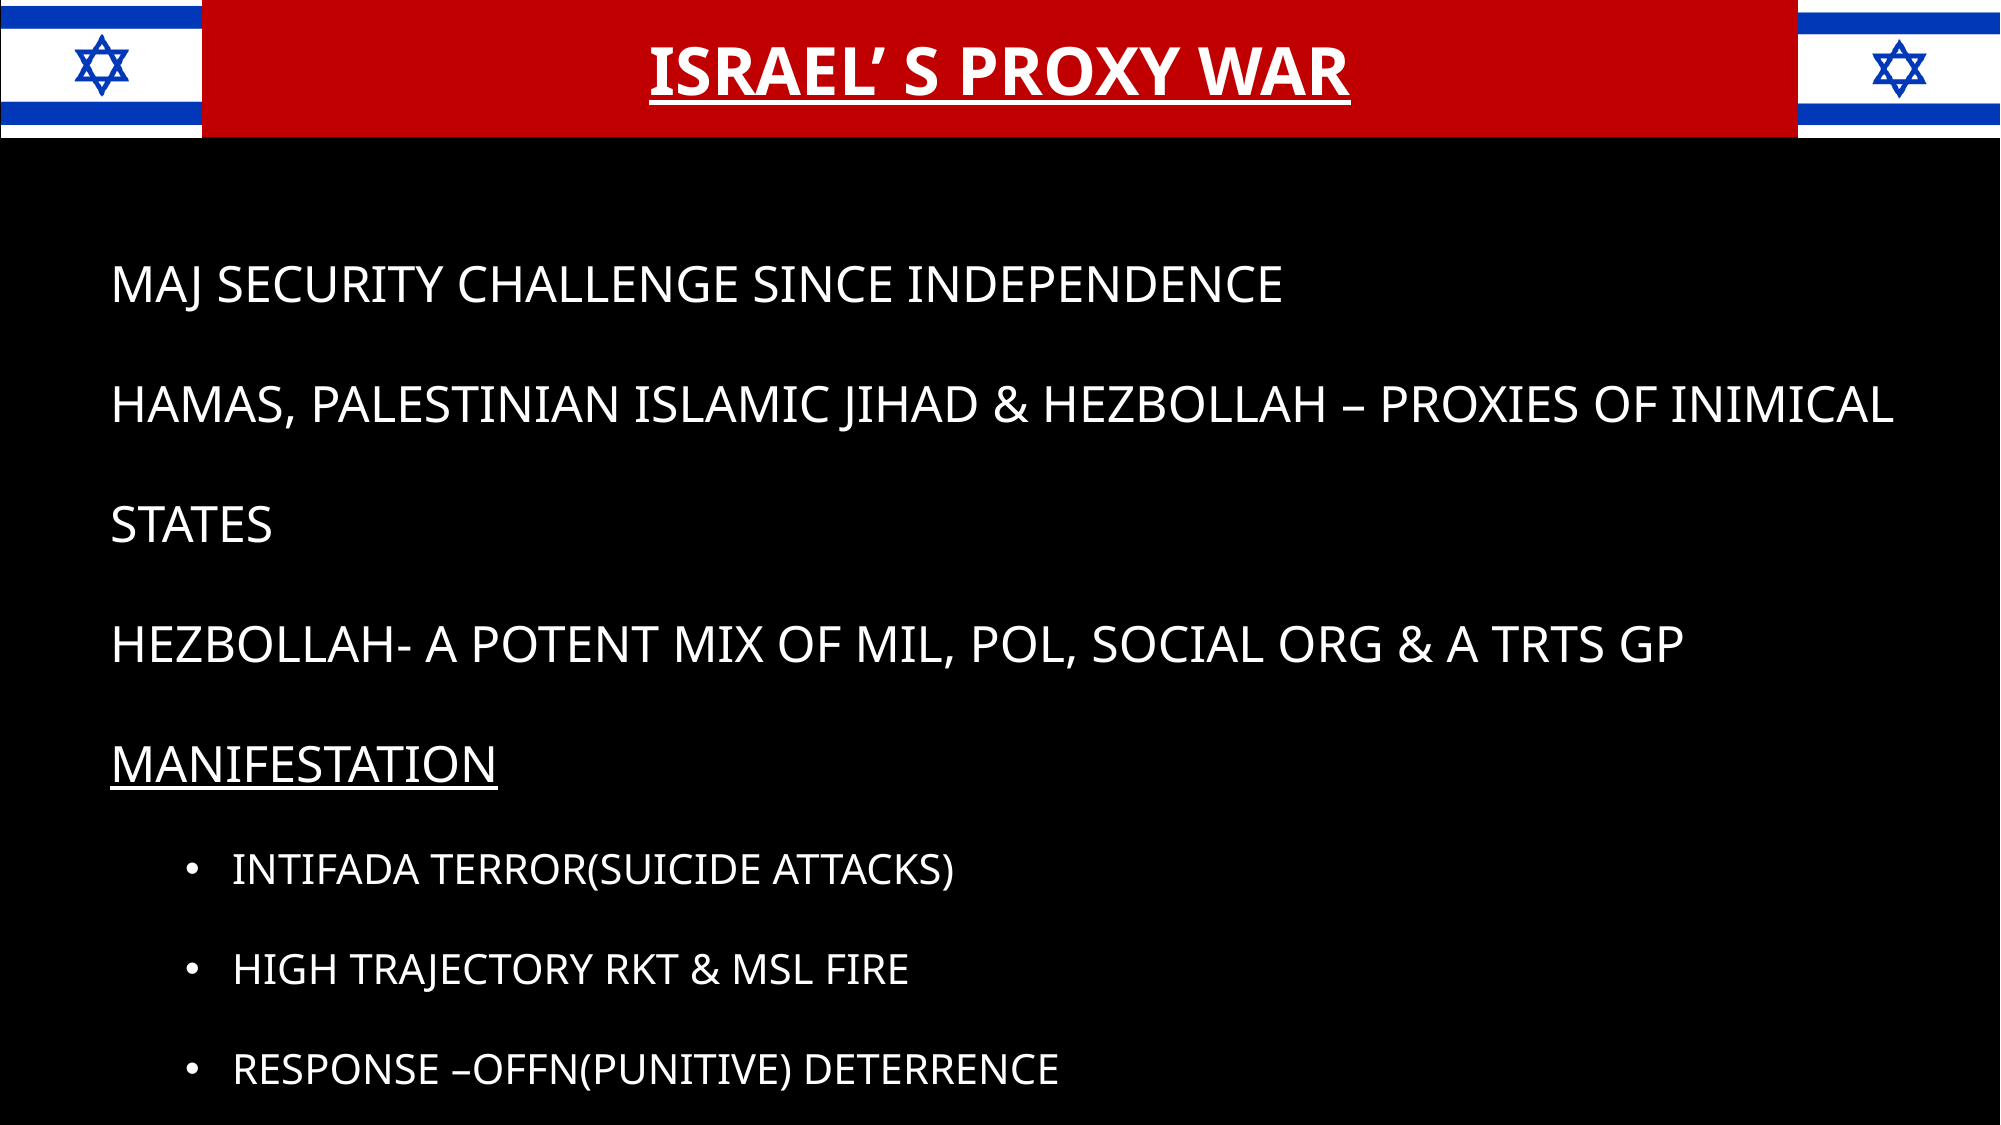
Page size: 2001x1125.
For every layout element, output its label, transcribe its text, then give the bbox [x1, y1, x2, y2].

text_box ISRAEL’ S PROXY WAR [202, 0, 1798, 138]
picture [1, 0, 202, 138]
text_box MAJ SECURITY CHALLENGE SINCE INDEPENDENCE HAMAS, PALESTINIAN ISLAMIC JIHAD & HEZBOLLAH – PROXIES OF INIMICAL STATES HEZBOLLAH- A POTENT MIX OF MIL, POL, SOCIAL ORG & A TRTS GP MANIFESTATION INTIFADA TERROR(SUICIDE ATTACKS) HIGH TRAJECTORY RKT & MSL FIRE RESPONSE –OFFN(PUNITIVE) DETERRENCE [1, 138, 2000, 1099]
picture [1798, 0, 2000, 138]
